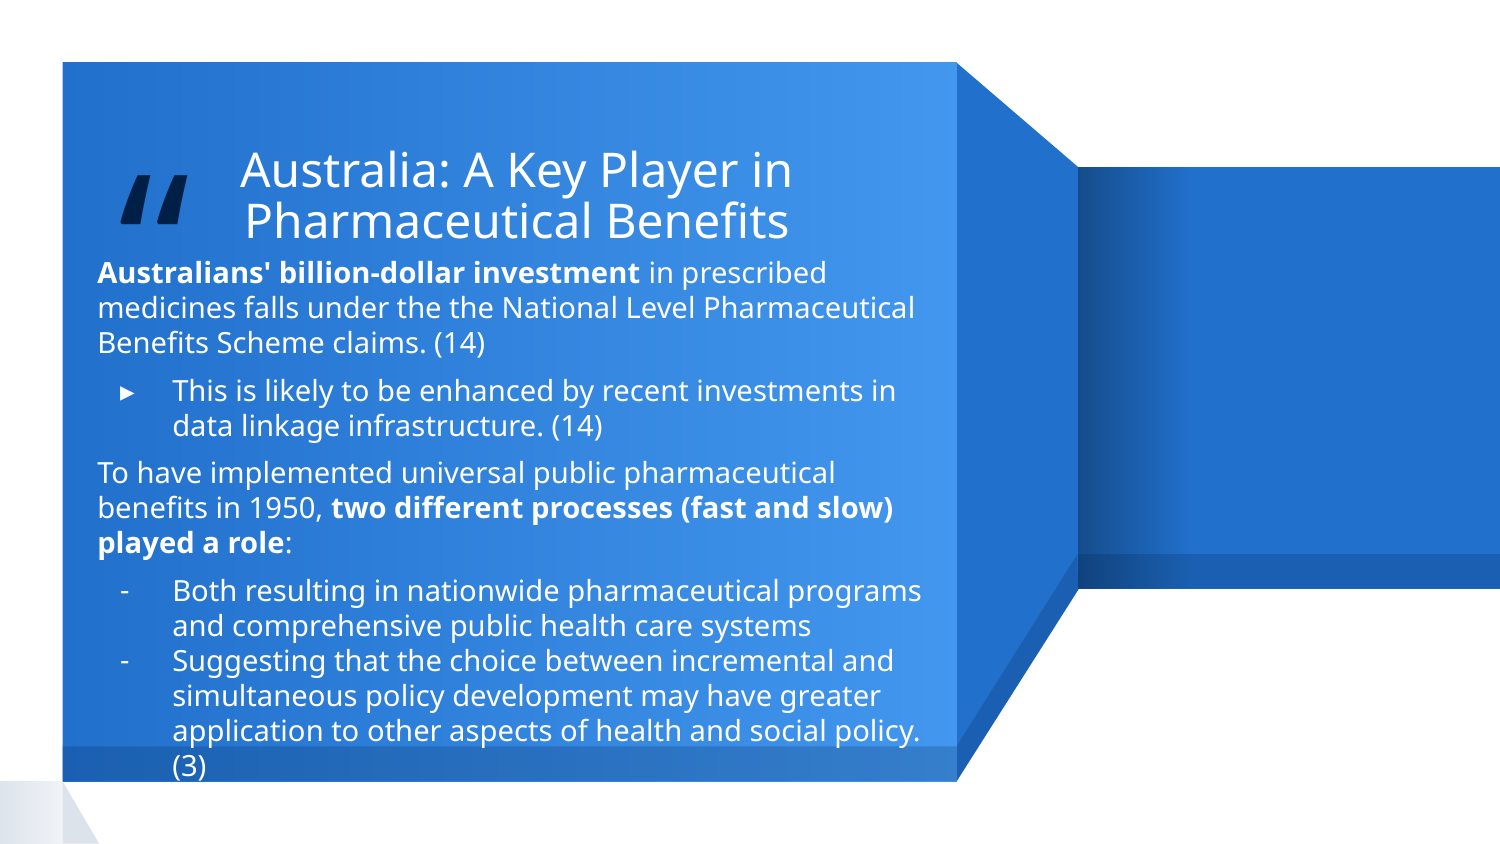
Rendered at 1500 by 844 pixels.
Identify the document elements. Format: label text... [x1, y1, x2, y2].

title Australia: A Key Player in Pharmaceutical Benefits [126, 121, 908, 254]
list Australians' billion-dollar investment in prescribed medicines falls under the the National Level Pharmaceutical Benefits Scheme claims. (14) This is likely to be enhanced by recent investments in data linkage infrastructure. (14) To have implemented universal public pharmaceutical benefits in 1950, two different processes (fast and slow) played a role: Both resulting in nationwide pharmaceutical programs and comprehensive public health care systems Suggesting that the choice between incremental and simultaneous policy development may have greater application to other aspects of health and social policy. (3) [97, 254, 938, 637]
text_box [1011, 147, 1500, 214]
